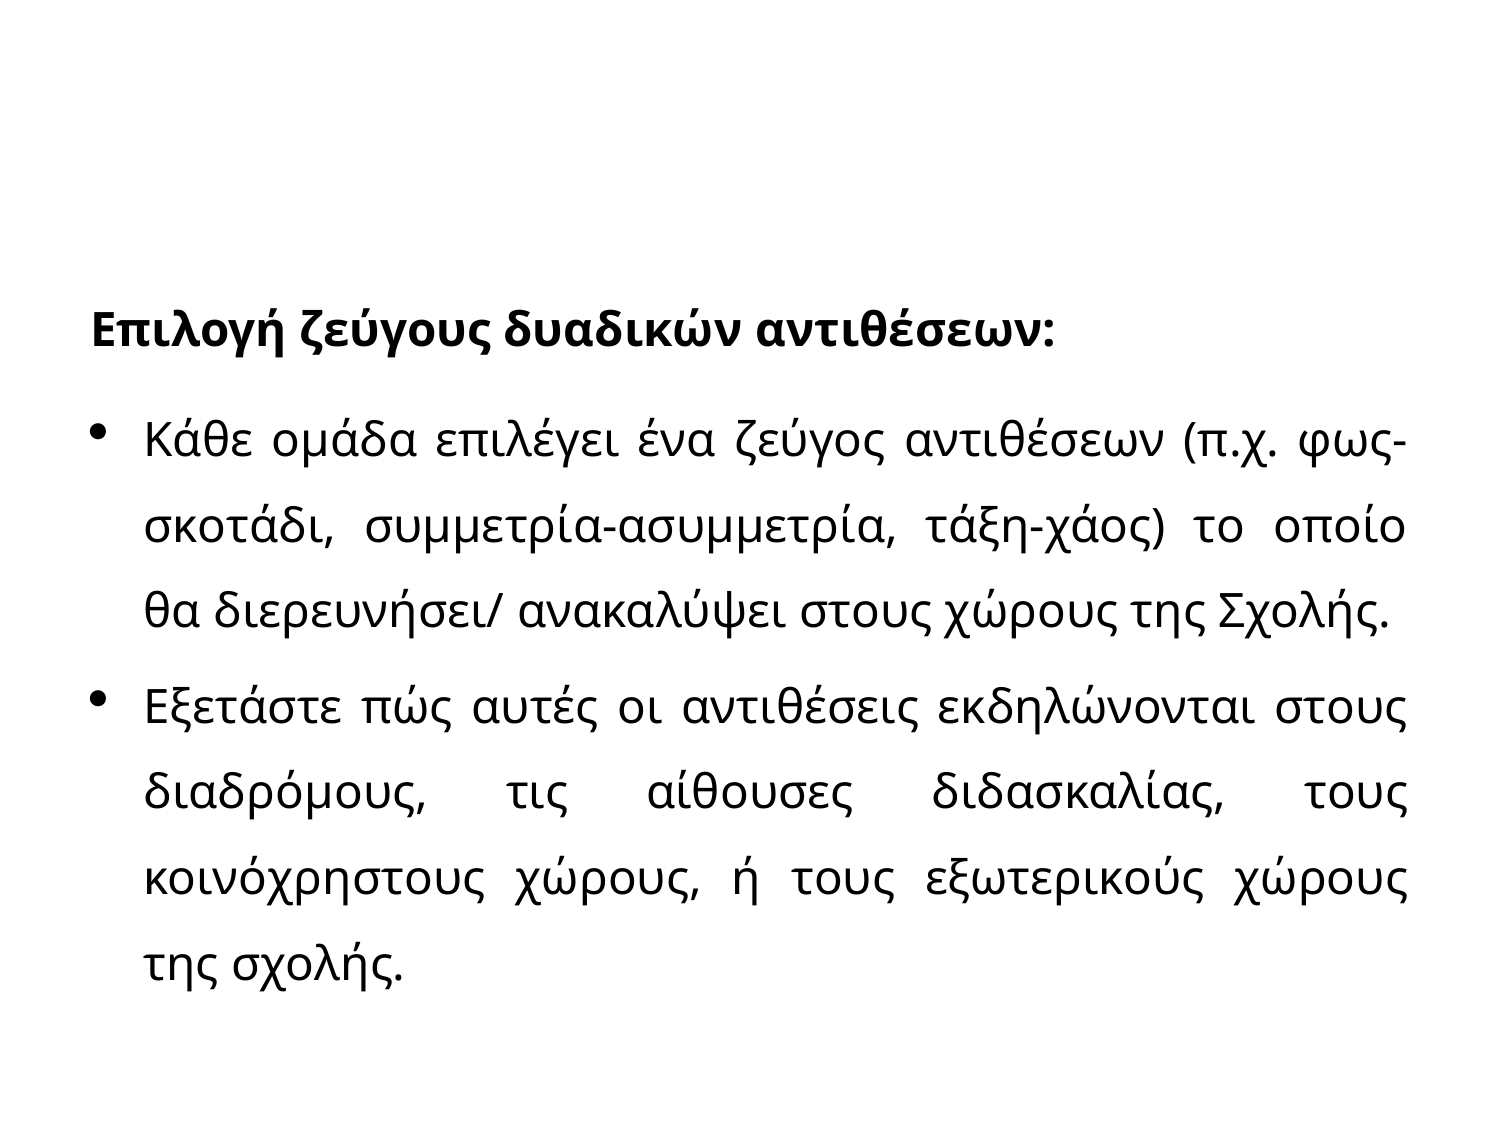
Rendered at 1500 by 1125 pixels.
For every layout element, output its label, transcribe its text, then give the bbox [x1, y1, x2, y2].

list Επιλογή ζεύγους δυαδικών αντιθέσεων: Κάθε ομάδα επιλέγει ένα ζεύγος αντιθέσεων (π.χ. φως-σκοτάδι, συμμετρία-ασυμμετρία, τάξη-χάος) το οποίο θα διερευνήσει/ ανακαλύψει στους χώρους της Σχολής. Εξετάστε πώς αυτές οι αντιθέσεις εκδηλώνονται στους διαδρόμους, τις αίθουσες διδασκαλίας, τους κοινόχρηστους χώρους, ή τους εξωτερικούς χώρους της σχολής. [75, 262, 1425, 1005]
